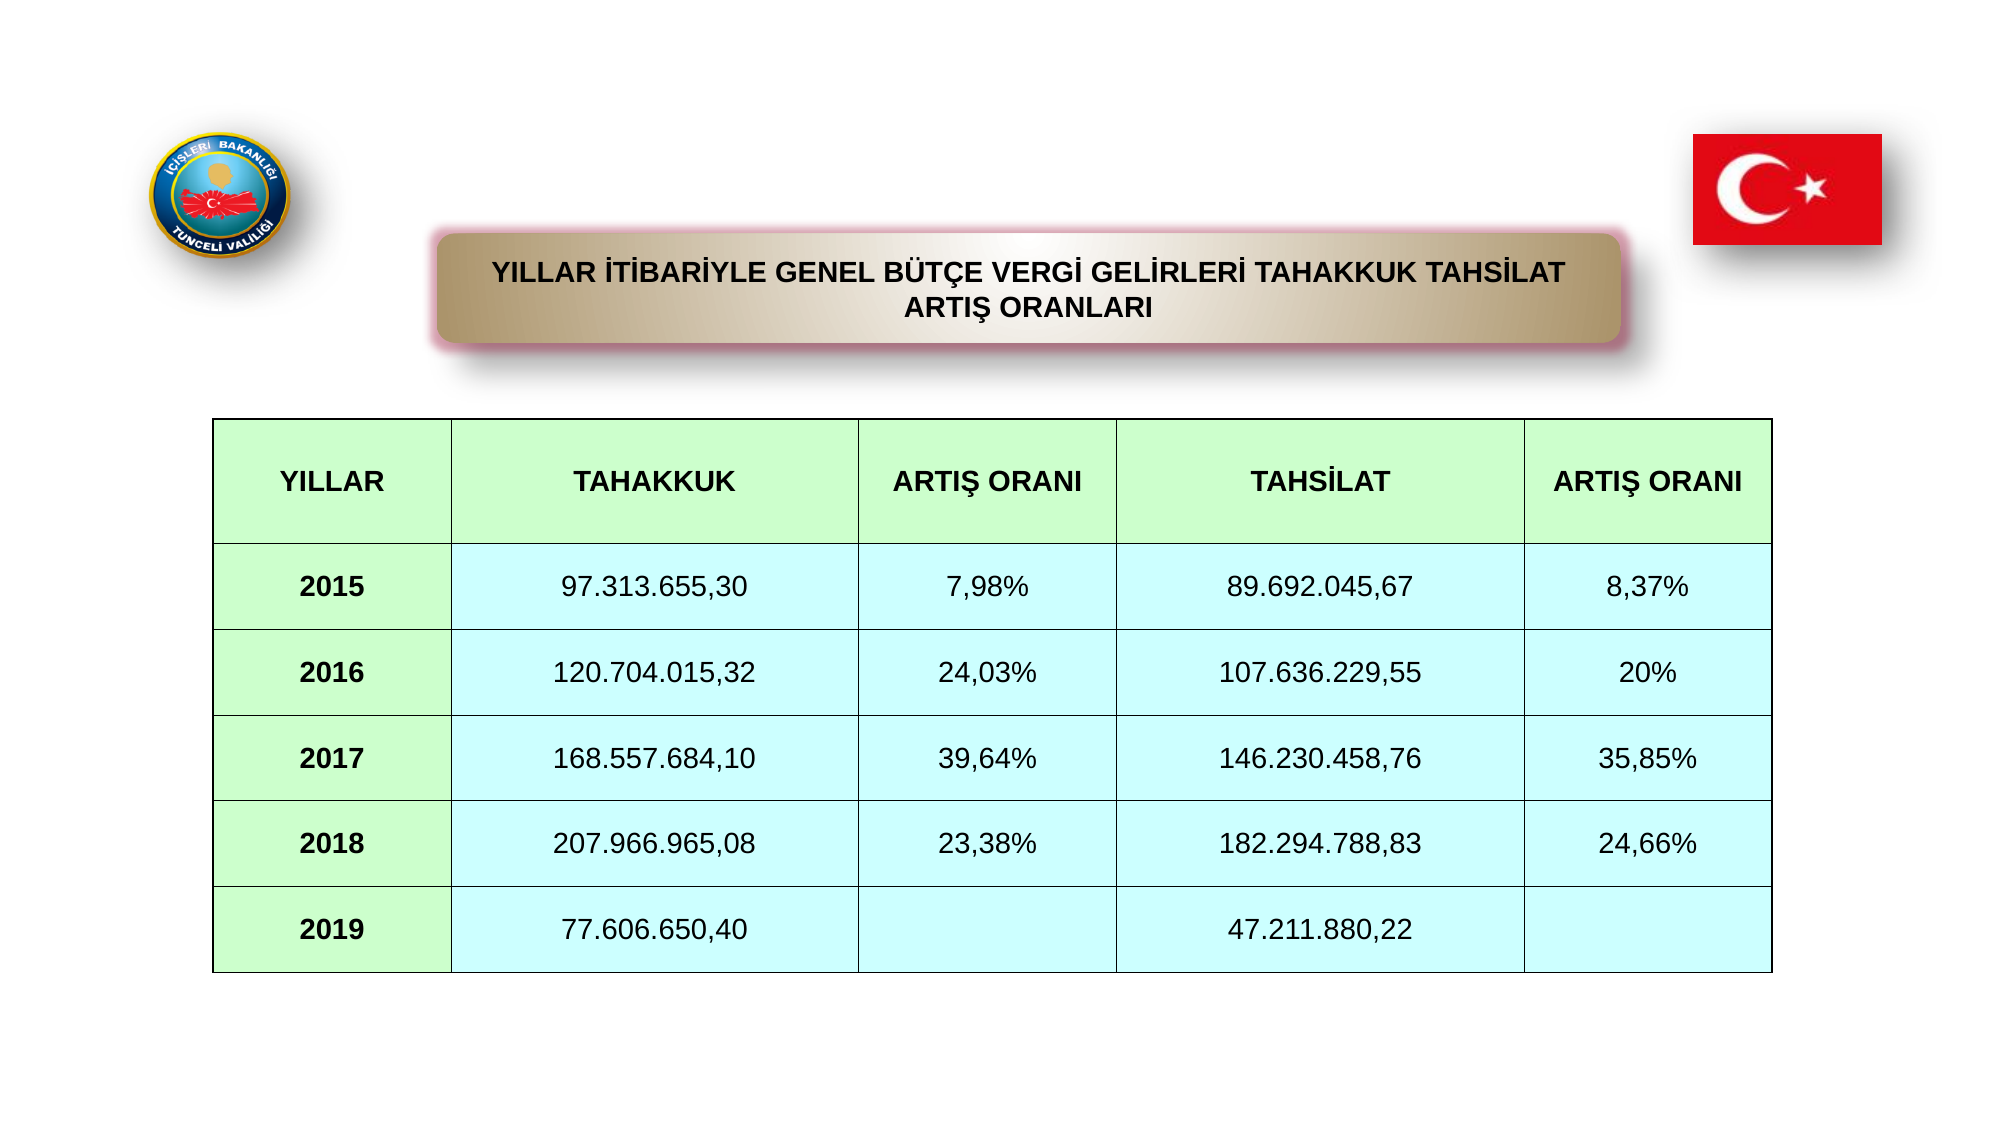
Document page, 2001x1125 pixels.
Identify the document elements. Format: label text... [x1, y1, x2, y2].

table_cell 8,37% [1525, 544, 1771, 629]
table_cell 168.557.684,10 [452, 716, 858, 800]
table_cell 7,98% [859, 544, 1116, 629]
table_cell 120.704.015,32 [452, 630, 858, 715]
table_cell 23,38% [859, 801, 1116, 886]
table_header ARTIŞ ORANI [1525, 420, 1771, 543]
table_header TAHAKKUK [452, 420, 858, 543]
table_cell 35,85% [1525, 716, 1771, 800]
table_cell 2018 [214, 801, 451, 886]
table_cell 182.294.788,83 [1117, 801, 1524, 886]
table_cell 20% [1525, 630, 1771, 715]
picture [1693, 134, 1882, 245]
table_cell [859, 887, 1116, 972]
table_cell 2019 [214, 887, 451, 972]
table_cell 2015 [214, 544, 451, 629]
table_header ARTIŞ ORANI [859, 420, 1116, 543]
table_header TAHSİLAT [1117, 420, 1524, 543]
table_cell 39,64% [859, 716, 1116, 800]
table_cell 107.636.229,55 [1117, 630, 1524, 715]
table_cell 97.313.655,30 [452, 544, 858, 629]
table_cell 77.606.650,40 [452, 887, 858, 972]
table_cell 24,66% [1525, 801, 1771, 886]
table_cell 207.966.965,08 [452, 801, 858, 886]
text_box YILLAR İTİBARİYLE GENEL BÜTÇE VERGİ GELİRLERİ TAHAKKUK TAHSİLAT ARTIŞ ORANLARI [436, 233, 1621, 343]
table_cell 89.692.045,67 [1117, 544, 1524, 629]
table_cell 2017 [214, 716, 451, 800]
table_cell 47.211.880,22 [1117, 887, 1524, 972]
picture [146, 130, 292, 261]
table_header YILLAR [214, 420, 451, 543]
table_cell 146.230.458,76 [1117, 716, 1524, 800]
table_cell 24,03% [859, 630, 1116, 715]
table_cell [1525, 887, 1771, 972]
table_cell 2016 [214, 630, 451, 715]
